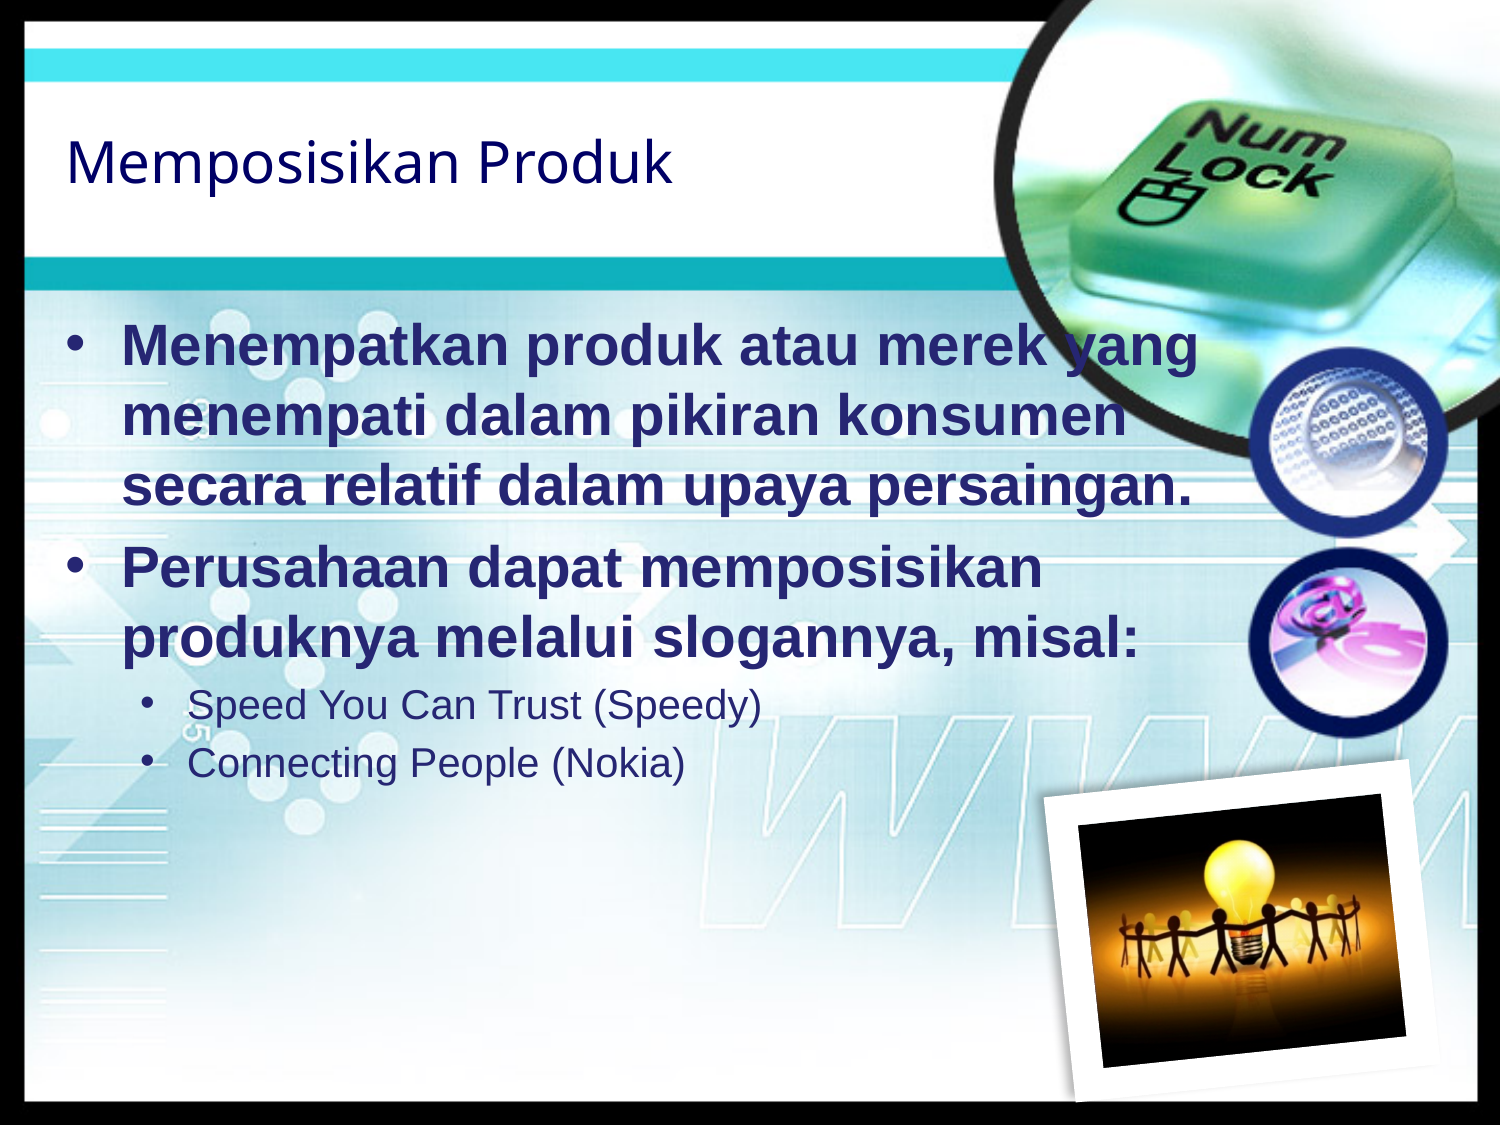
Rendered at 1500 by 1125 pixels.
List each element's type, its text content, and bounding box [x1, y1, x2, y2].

title Memposisikan Produk [49, 112, 988, 208]
list Menempatkan produk atau merek yang menempati dalam pikiran konsumen secara relatif dalam upaya persaingan. Perusahaan dapat memposisikan produknya melalui slogannya, misal: Speed You Can Trust (Speedy) Connecting People (Nokia) [49, 299, 1238, 1013]
picture [0, 0, 1500, 1125]
